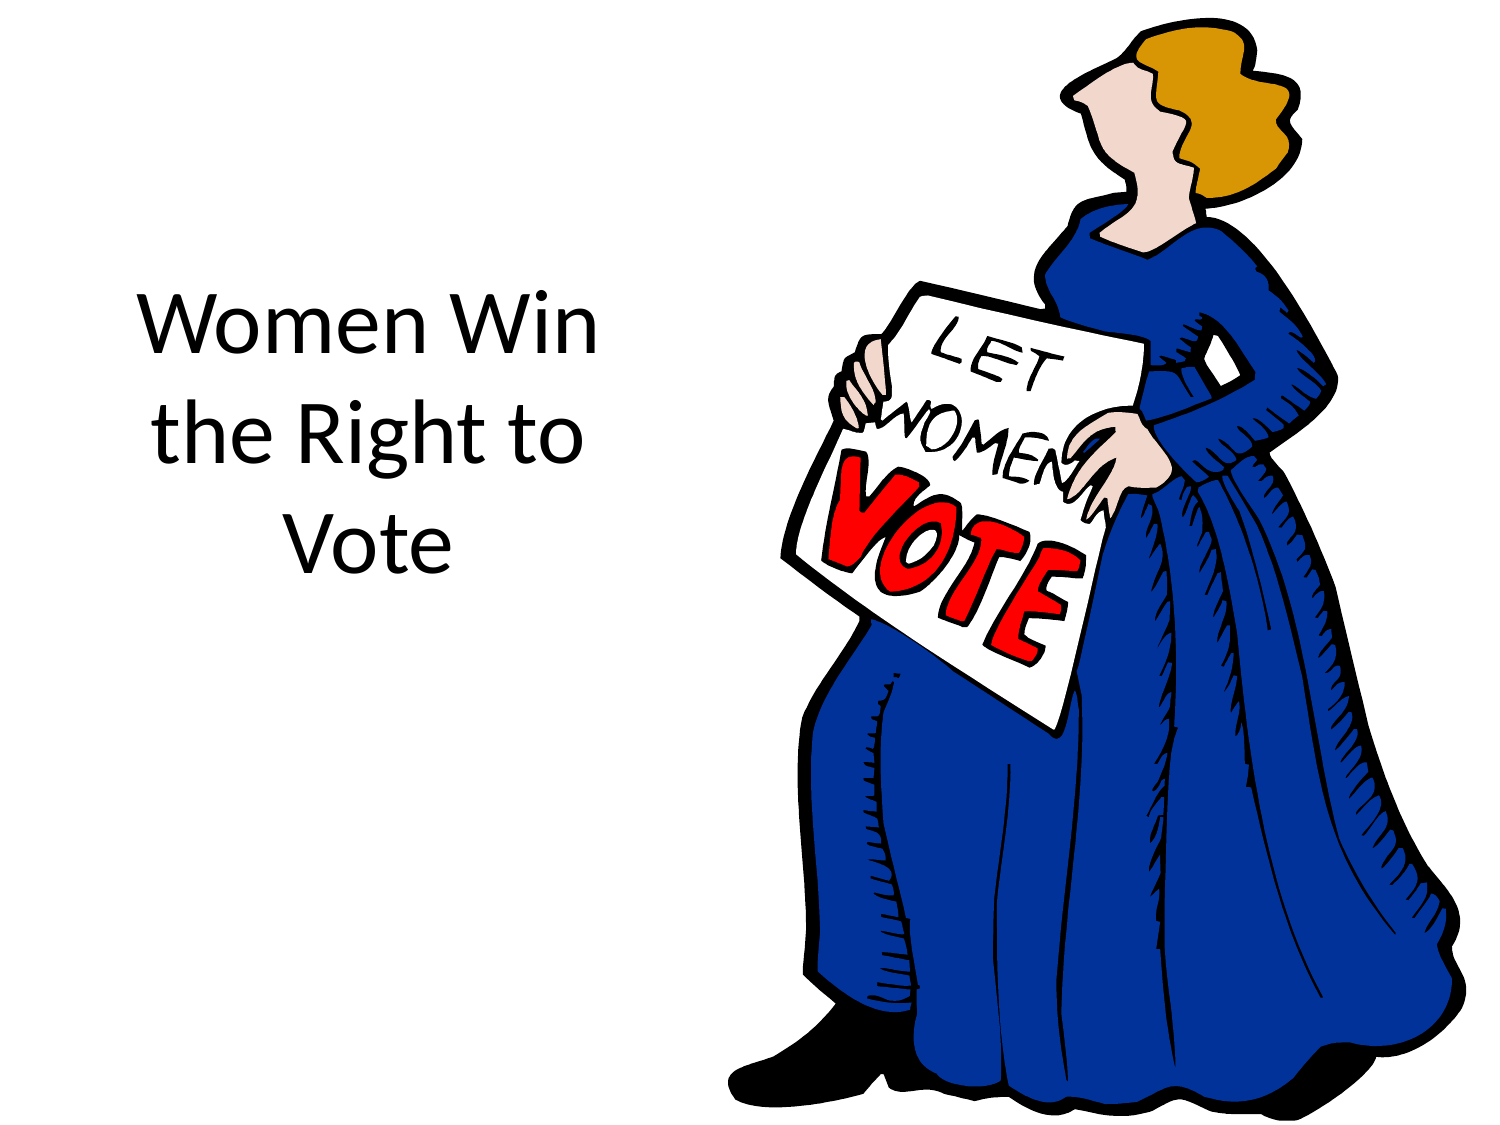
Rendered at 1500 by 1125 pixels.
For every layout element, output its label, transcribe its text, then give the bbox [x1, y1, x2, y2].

picture [712, 0, 1476, 1125]
title Women Win the Right to Vote [112, 162, 625, 691]
